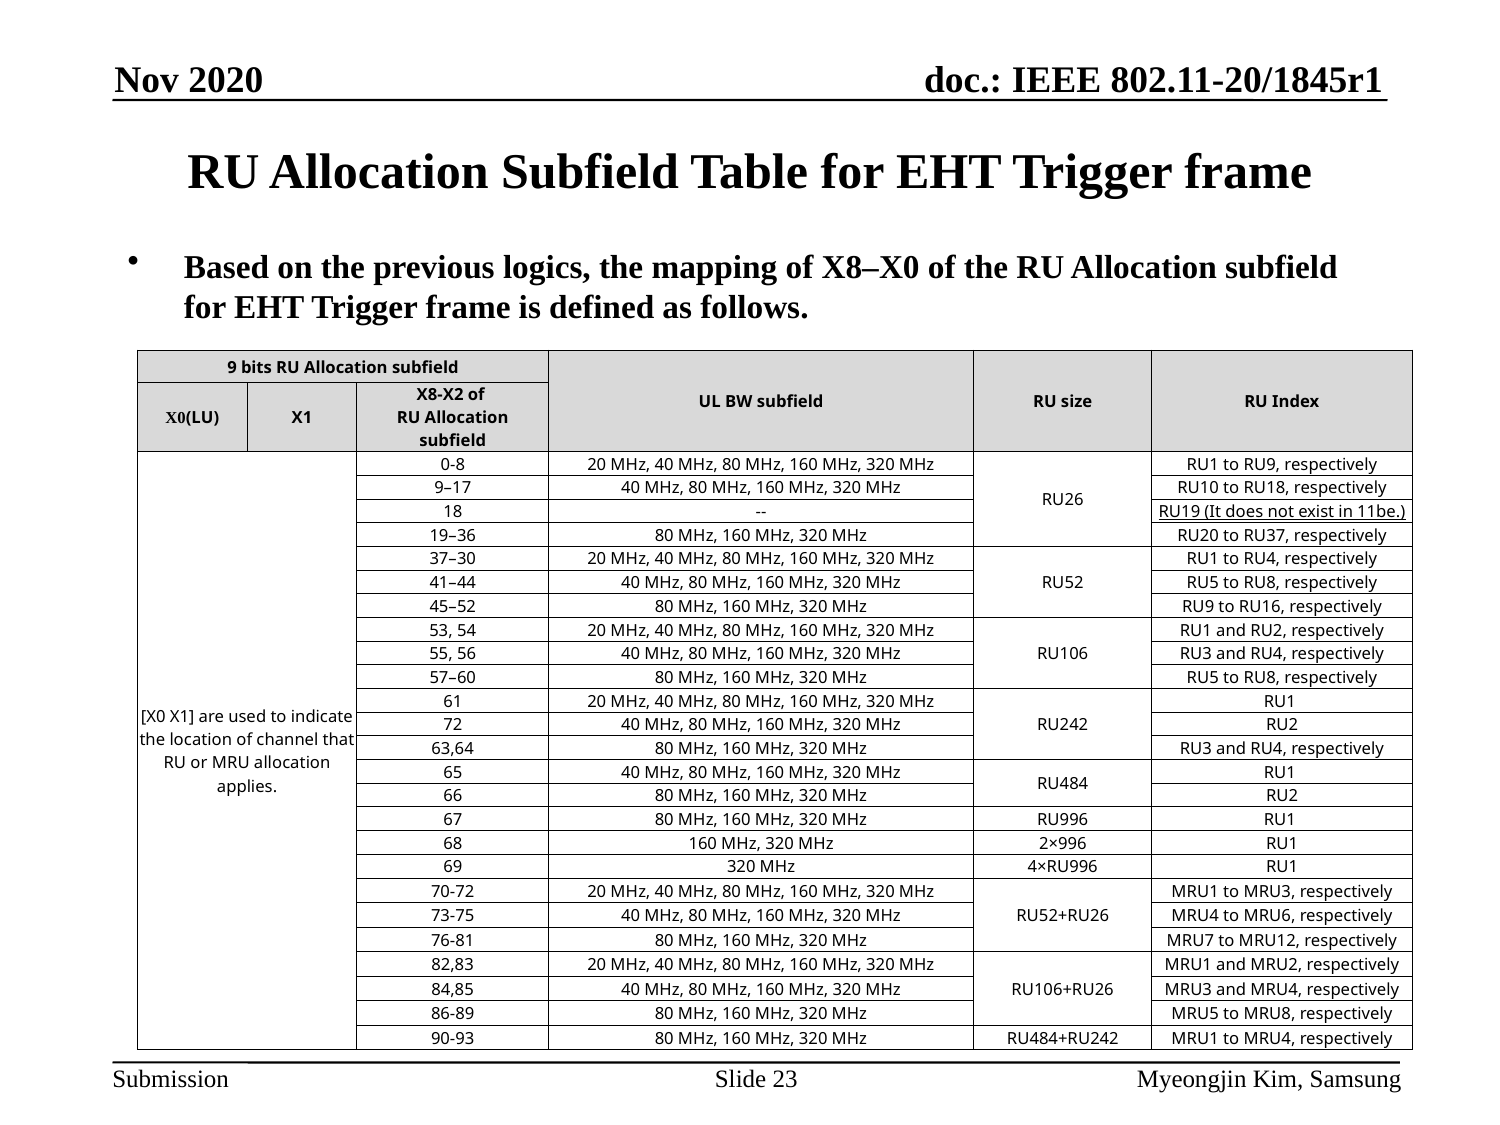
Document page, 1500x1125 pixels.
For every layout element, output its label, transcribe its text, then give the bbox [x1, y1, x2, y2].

table_cell 61 [357, 689, 548, 712]
table_cell 40 MHz, 80 MHz, 160 MHz, 320 MHz [549, 760, 973, 783]
table_cell 4×RU996 [974, 855, 1151, 878]
footer Myeongjin Kim, Samsung [1130, 1061, 1402, 1093]
table_cell 40 MHz, 80 MHz, 160 MHz, 320 MHz [549, 713, 973, 735]
table_cell 320 MHz [549, 855, 973, 878]
table_cell RU484 [974, 760, 1151, 806]
table_header RU Index [1152, 351, 1412, 451]
table_cell MRU7 to MRU12, respectively [1152, 928, 1412, 951]
table_cell RU1 to RU4, respectively [1152, 547, 1412, 570]
table_cell MRU4 to MRU6, respectively [1152, 903, 1412, 927]
list Based on the previous logics, the mapping of X8–X0 of the RU Allocation subfield for EHT Trigger frame is defined as follows. [112, 237, 1388, 1001]
table_cell 20 MHz, 40 MHz, 80 MHz, 160 MHz, 320 MHz [549, 689, 973, 712]
table_cell 86-89 [357, 1001, 548, 1025]
table_cell RU1 and RU2, respectively [1152, 618, 1412, 641]
table_cell 80 MHz, 160 MHz, 320 MHz [549, 784, 973, 806]
table_cell 80 MHz, 160 MHz, 320 MHz [549, 523, 973, 546]
table_cell 80 MHz, 160 MHz, 320 MHz [549, 594, 973, 617]
table_cell 68 [357, 831, 548, 854]
table_header RU size [974, 351, 1151, 451]
table_cell RU3 and RU4, respectively [1152, 642, 1412, 664]
table_cell X8-X2 of RU Allocation subfield [357, 383, 548, 451]
table_cell RU1 [1152, 855, 1412, 878]
table_cell 2×996 [974, 831, 1151, 854]
table_cell X1 [248, 383, 356, 451]
table_cell 20 MHz, 40 MHz, 80 MHz, 160 MHz, 320 MHz [549, 618, 973, 641]
table_cell 20 MHz, 40 MHz, 80 MHz, 160 MHz, 320 MHz [549, 879, 973, 902]
table_cell 20 MHz, 40 MHz, 80 MHz, 160 MHz, 320 MHz [549, 952, 973, 976]
table_cell 90-93 [357, 1026, 548, 1049]
table_cell -- [549, 500, 973, 522]
table_cell RU1 [1152, 831, 1412, 854]
table_cell RU1 [1152, 760, 1412, 783]
table_cell 40 MHz, 80 MHz, 160 MHz, 320 MHz [549, 476, 973, 499]
table_cell RU484+RU242 [974, 1026, 1151, 1049]
table_cell RU996 [974, 807, 1151, 830]
table_cell 69 [357, 855, 548, 878]
table_cell RU52+RU26 [974, 879, 1151, 951]
table_cell 45–52 [357, 594, 548, 617]
table_cell RU2 [1152, 713, 1412, 735]
table_cell 160 MHz, 320 MHz [549, 831, 973, 854]
table_cell 80 MHz, 160 MHz, 320 MHz [549, 928, 973, 951]
table_cell 76-81 [357, 928, 548, 951]
table_cell MRU3 and MRU4, respectively [1152, 977, 1412, 1000]
table_cell MRU1 and MRU2, respectively [1152, 952, 1412, 976]
table_cell 80 MHz, 160 MHz, 320 MHz [549, 736, 973, 759]
table_cell MRU1 to MRU4, respectively [1152, 1026, 1412, 1049]
table_cell 0-8 [357, 452, 548, 475]
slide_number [114, 54, 309, 101]
table_cell 80 MHz, 160 MHz, 320 MHz [549, 1001, 973, 1025]
table_cell 63,64 [357, 736, 548, 759]
table_cell RU3 and RU4, respectively [1152, 736, 1412, 759]
table_cell 41–44 [357, 571, 548, 593]
table_cell 40 MHz, 80 MHz, 160 MHz, 320 MHz [549, 571, 973, 593]
table_cell 80 MHz, 160 MHz, 320 MHz [549, 665, 973, 688]
table_cell RU2 [1152, 784, 1412, 806]
table_cell 72 [357, 713, 548, 735]
table_cell 53, 54 [357, 618, 548, 641]
slide_number Slide 23 [712, 1061, 800, 1093]
table_cell RU9 to RU16, respectively [1152, 594, 1412, 617]
table_cell 19–36 [357, 523, 548, 546]
table_cell RU5 to RU8, respectively [1152, 571, 1412, 593]
table_cell 66 [357, 784, 548, 806]
table_cell 40 MHz, 80 MHz, 160 MHz, 320 MHz [549, 642, 973, 664]
table_cell RU26 [974, 452, 1151, 546]
table_cell RU5 to RU8, respectively [1152, 665, 1412, 688]
title RU Allocation Subfield Table for EHT Trigger frame [112, 112, 1388, 226]
table_cell 20 MHz, 40 MHz, 80 MHz, 160 MHz, 320 MHz [549, 452, 973, 475]
table_cell 57–60 [357, 665, 548, 688]
table_cell 80 MHz, 160 MHz, 320 MHz [549, 1026, 973, 1049]
table_cell RU52 [974, 547, 1151, 617]
table_cell RU242 [974, 689, 1151, 759]
table_cell RU106 [974, 618, 1151, 688]
table_cell 82,83 [357, 952, 548, 976]
table_header UL BW subfield [549, 351, 973, 451]
table_cell 20 MHz, 40 MHz, 80 MHz, 160 MHz, 320 MHz [549, 547, 973, 570]
table_cell RU10 to RU18, respectively [1152, 476, 1412, 499]
table_cell 70-72 [357, 879, 548, 902]
table_cell X0(LU) [138, 383, 247, 451]
table_cell 55, 56 [357, 642, 548, 664]
table_cell 37–30 [357, 547, 548, 570]
table_cell RU106+RU26 [974, 952, 1151, 1025]
table_cell RU1 [1152, 807, 1412, 830]
table_header 9 bits RU Allocation subfield [138, 351, 548, 382]
table_cell MRU5 to MRU8, respectively [1152, 1001, 1412, 1025]
table_cell RU1 to RU9, respectively [1152, 452, 1412, 475]
table_cell 84,85 [357, 977, 548, 1000]
table_cell 9–17 [357, 476, 548, 499]
table_cell RU19 (It does not exist in 11be.) [1152, 500, 1412, 522]
table_cell MRU1 to MRU3, respectively [1152, 879, 1412, 902]
table_cell RU20 to RU37, respectively [1152, 523, 1412, 546]
table_cell 40 MHz, 80 MHz, 160 MHz, 320 MHz [549, 903, 973, 927]
table_cell 18 [357, 500, 548, 522]
table_cell 80 MHz, 160 MHz, 320 MHz [549, 807, 973, 830]
table_cell 73-75 [357, 903, 548, 927]
table_cell [X0 X1] are used to indicate the location of channel that RU or MRU allocation applies. [138, 452, 356, 1049]
table_cell 65 [357, 760, 548, 783]
table_cell RU1 [1152, 689, 1412, 712]
table_cell 40 MHz, 80 MHz, 160 MHz, 320 MHz [549, 977, 973, 1000]
table_cell 67 [357, 807, 548, 830]
